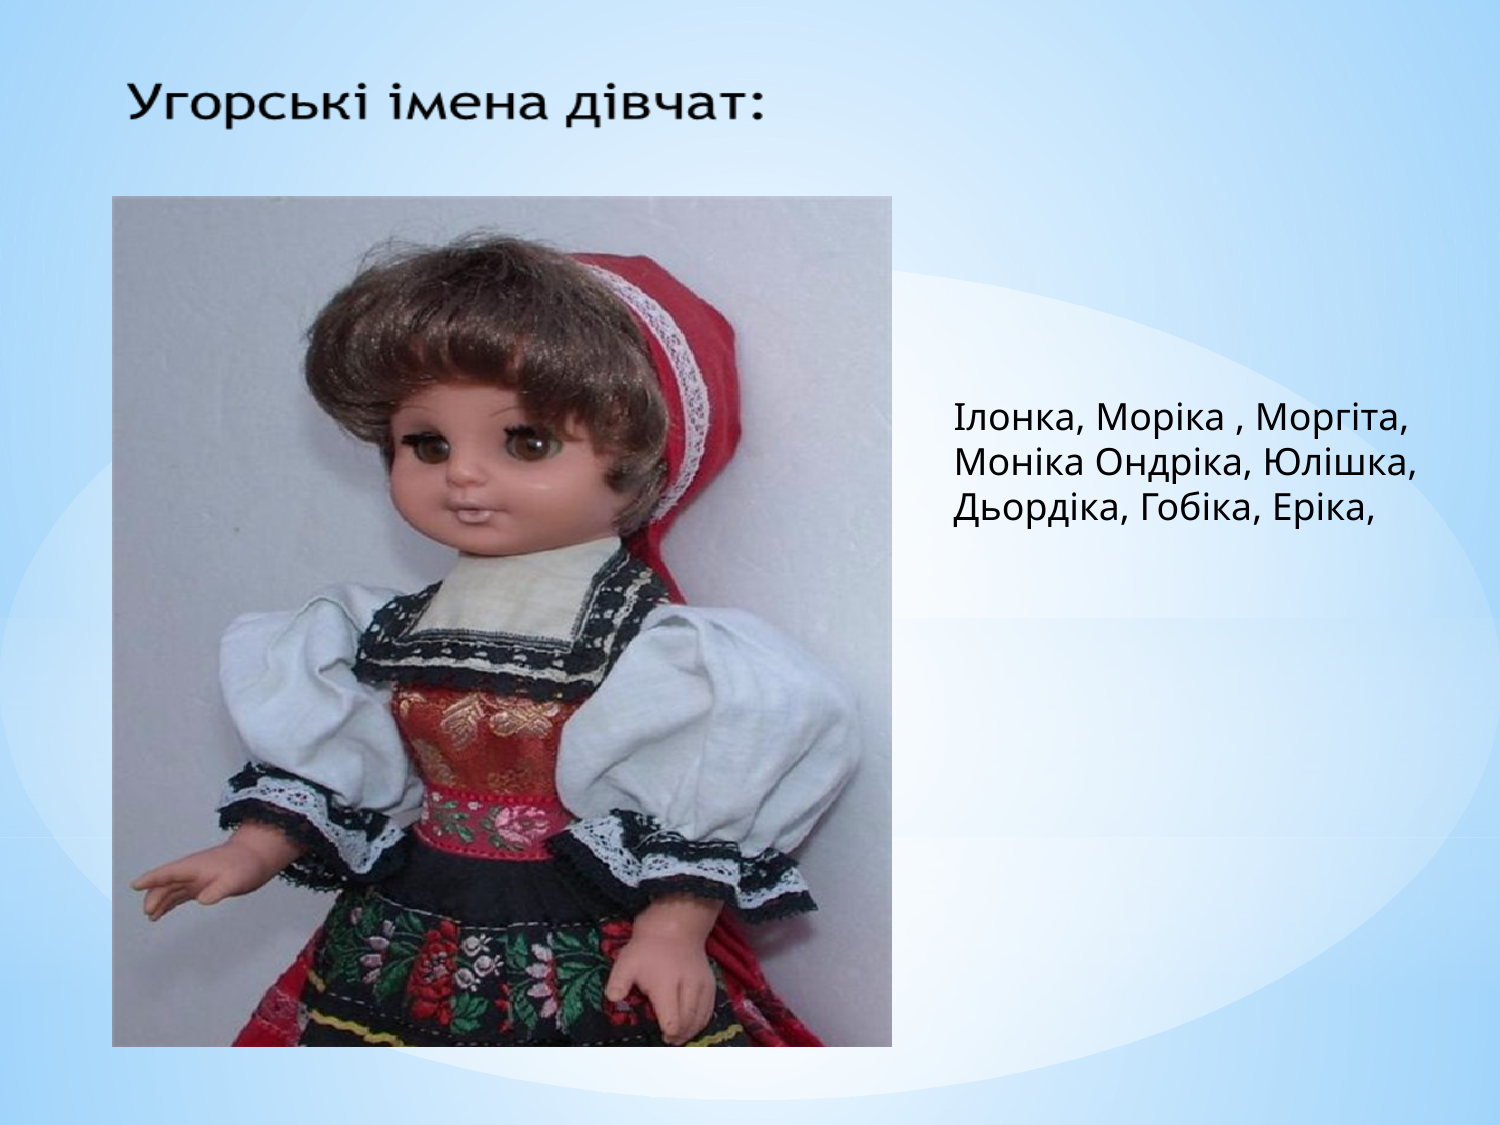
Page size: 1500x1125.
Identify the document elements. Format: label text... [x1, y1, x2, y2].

text_box Ілонка, Моріка , Моргіта, Моніка Ондріка, Юлішка, Дьордіка, Гобіка, Еріка, [938, 385, 1459, 535]
picture [111, 195, 892, 1047]
picture [88, 54, 810, 160]
